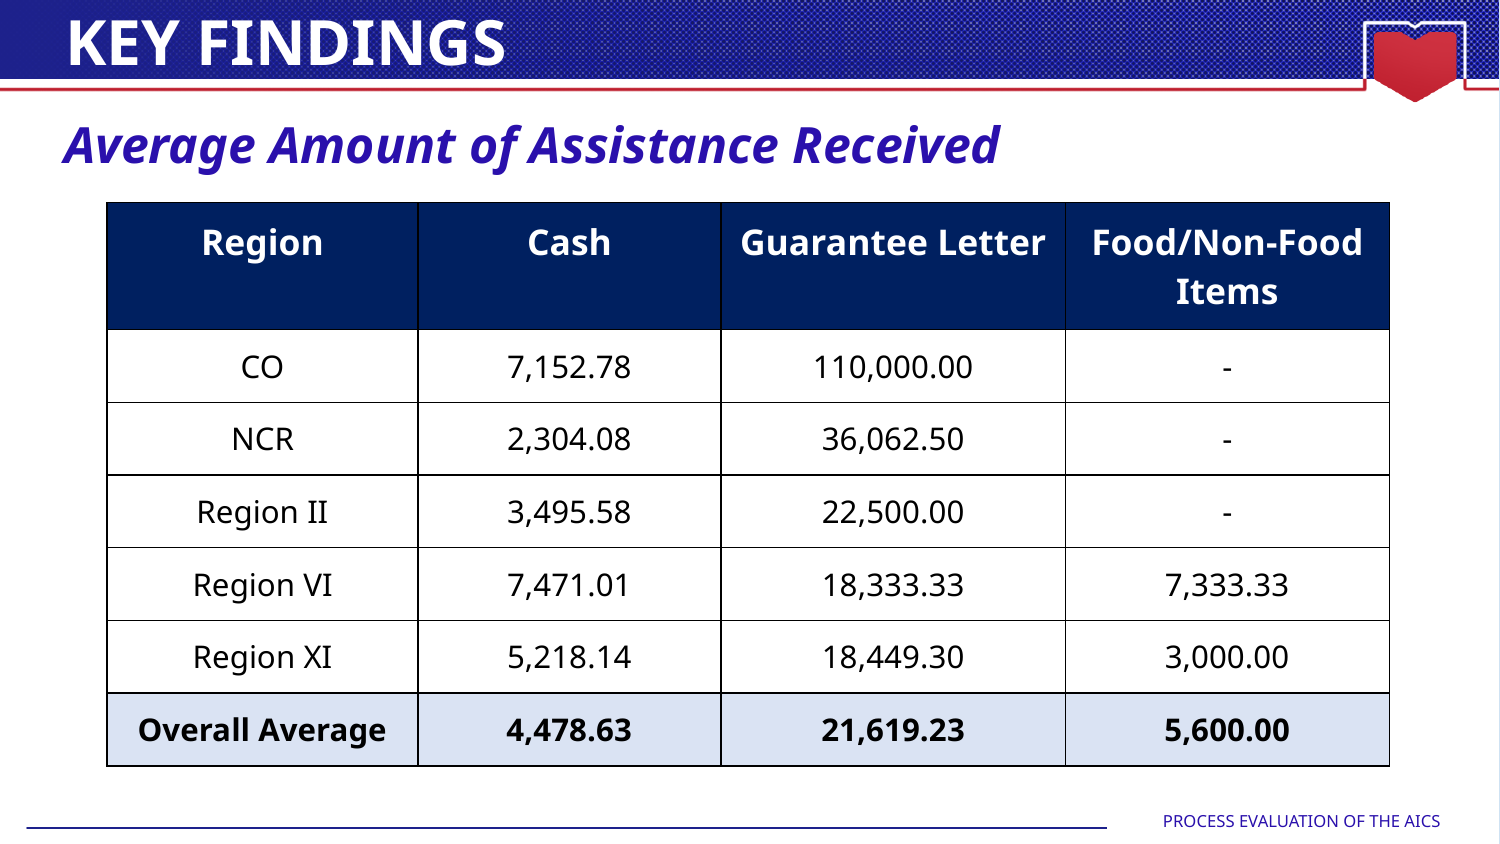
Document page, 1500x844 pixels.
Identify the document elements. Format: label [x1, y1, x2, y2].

text_box [1101, 800, 1500, 844]
picture [0, 0, 1499, 844]
